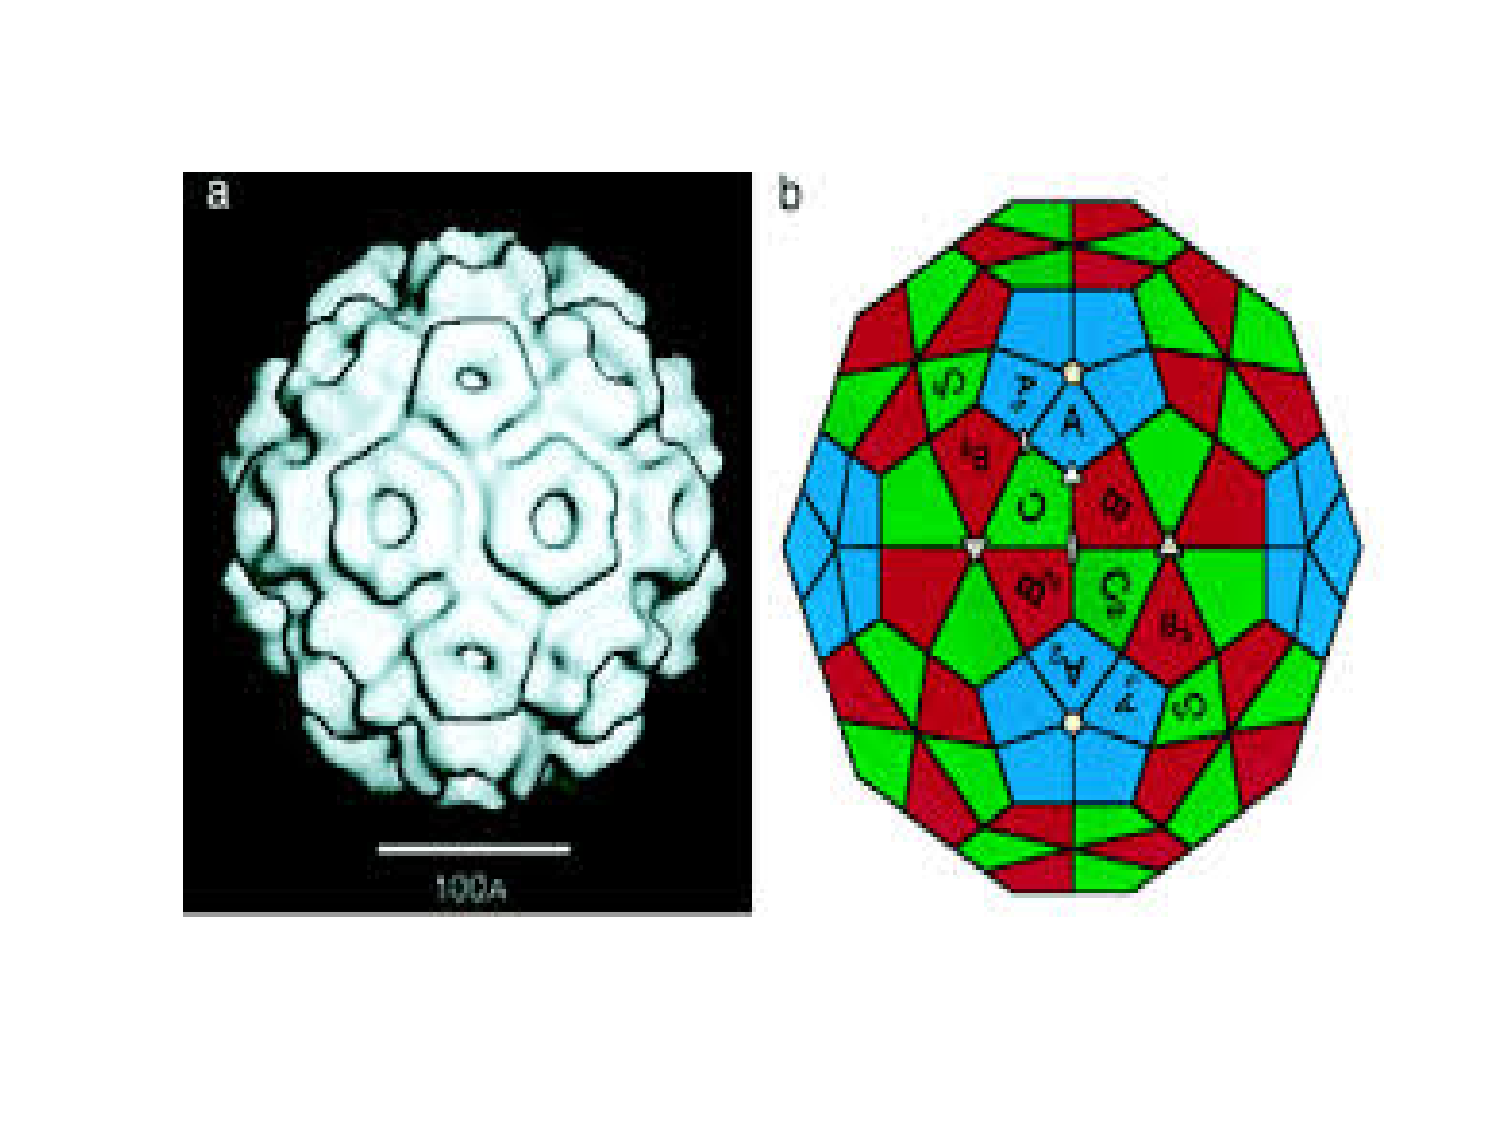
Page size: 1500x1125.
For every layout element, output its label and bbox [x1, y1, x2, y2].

picture [182, 172, 1400, 918]
